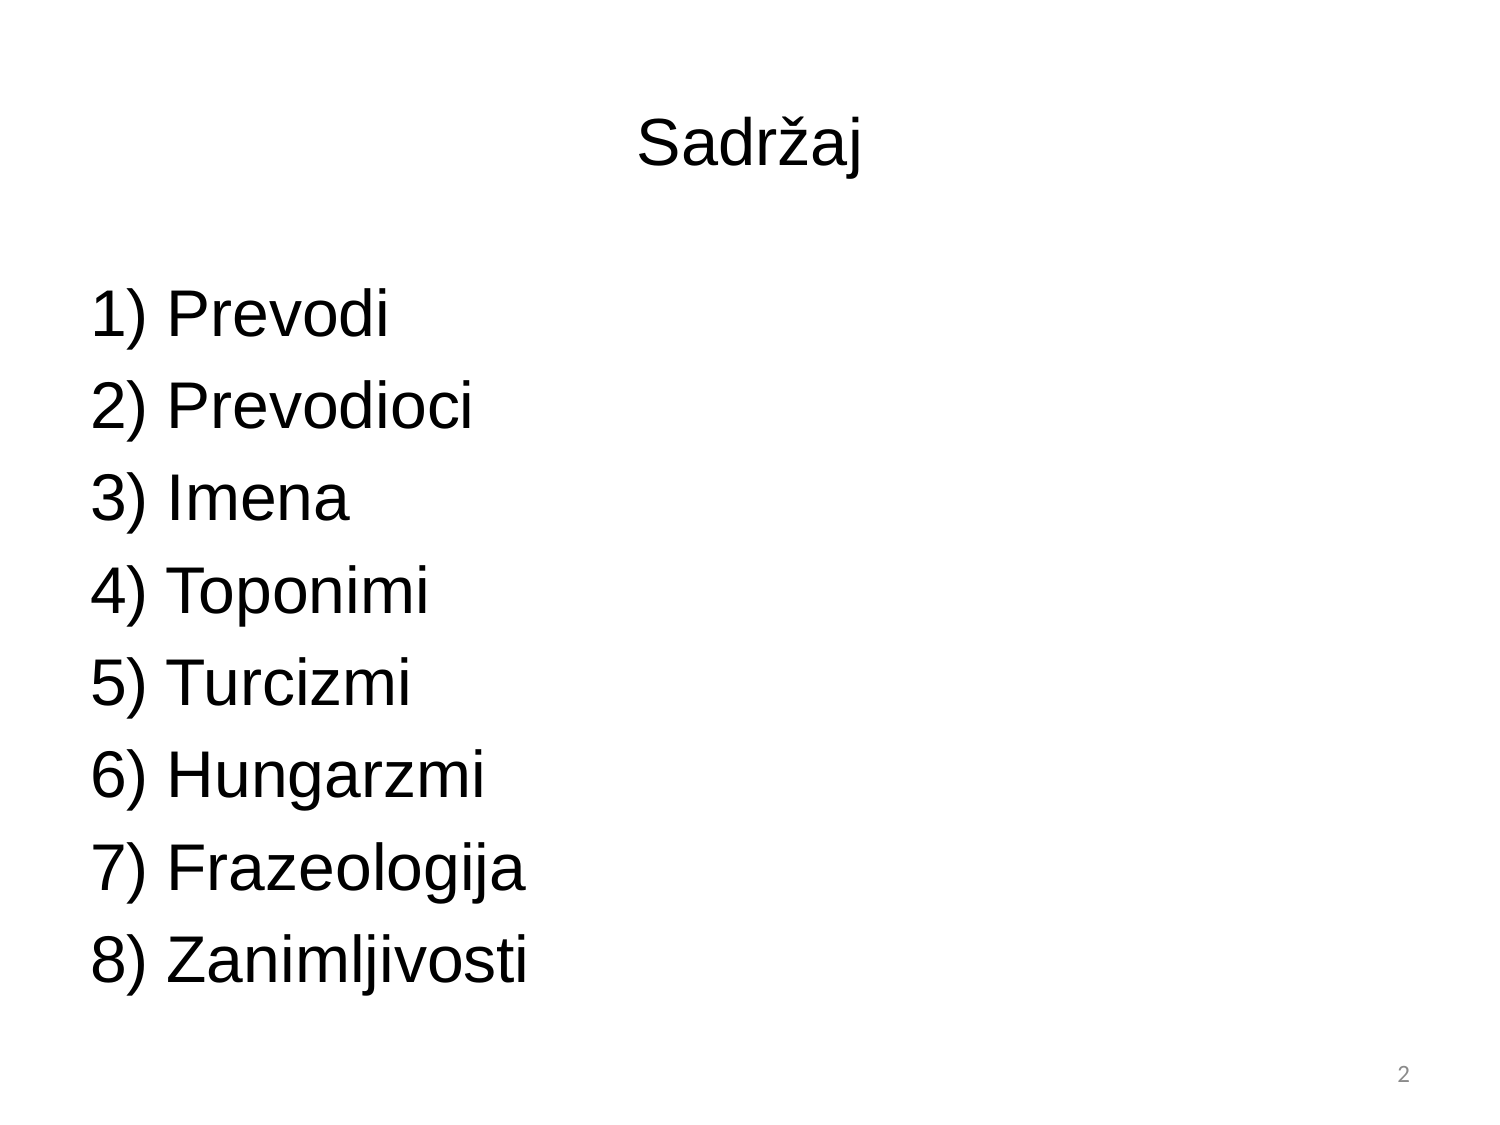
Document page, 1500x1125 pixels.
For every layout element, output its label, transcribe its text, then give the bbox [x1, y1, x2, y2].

slide_number 1 [1074, 1042, 1425, 1103]
list 1) Prevodi 2) Prevodioci 3) Imena 4) Toponimi 5) Turcizmi 6) Hungarzmi 7) Frazeologija 8) Zanimljivosti [75, 262, 1425, 1005]
title Sadržaj [75, 45, 1425, 233]
